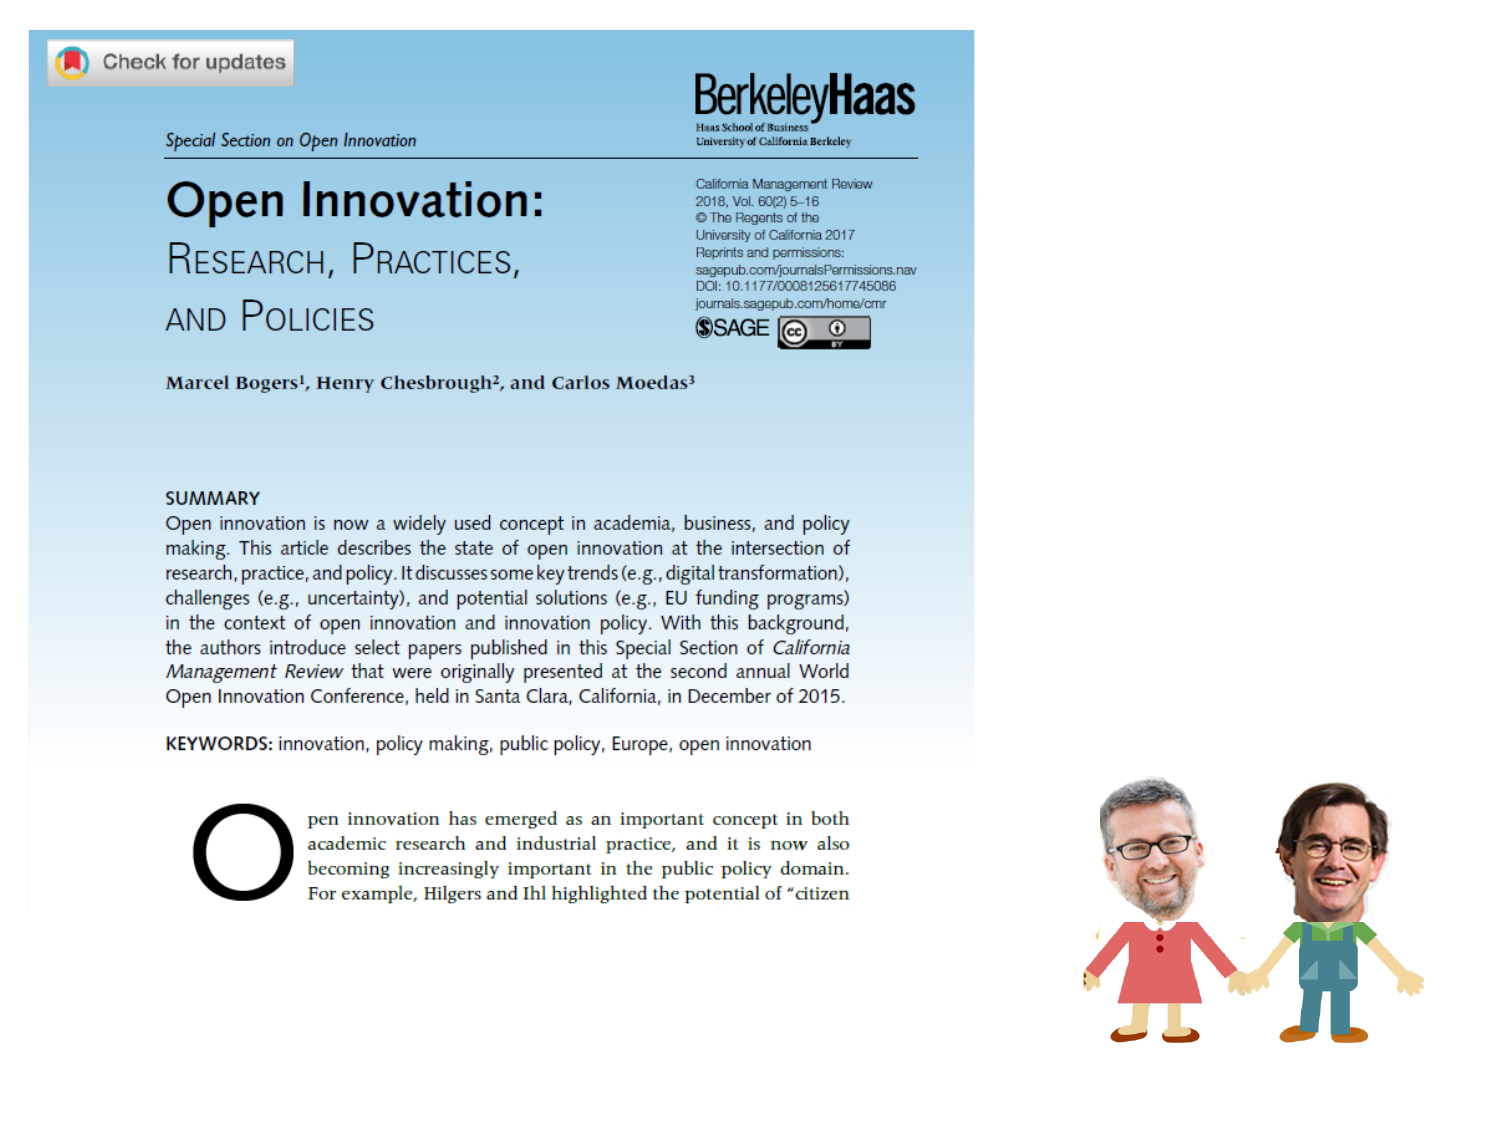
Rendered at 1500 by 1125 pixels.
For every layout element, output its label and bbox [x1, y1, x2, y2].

text_box [667, 774, 1424, 1059]
picture [28, 30, 975, 909]
